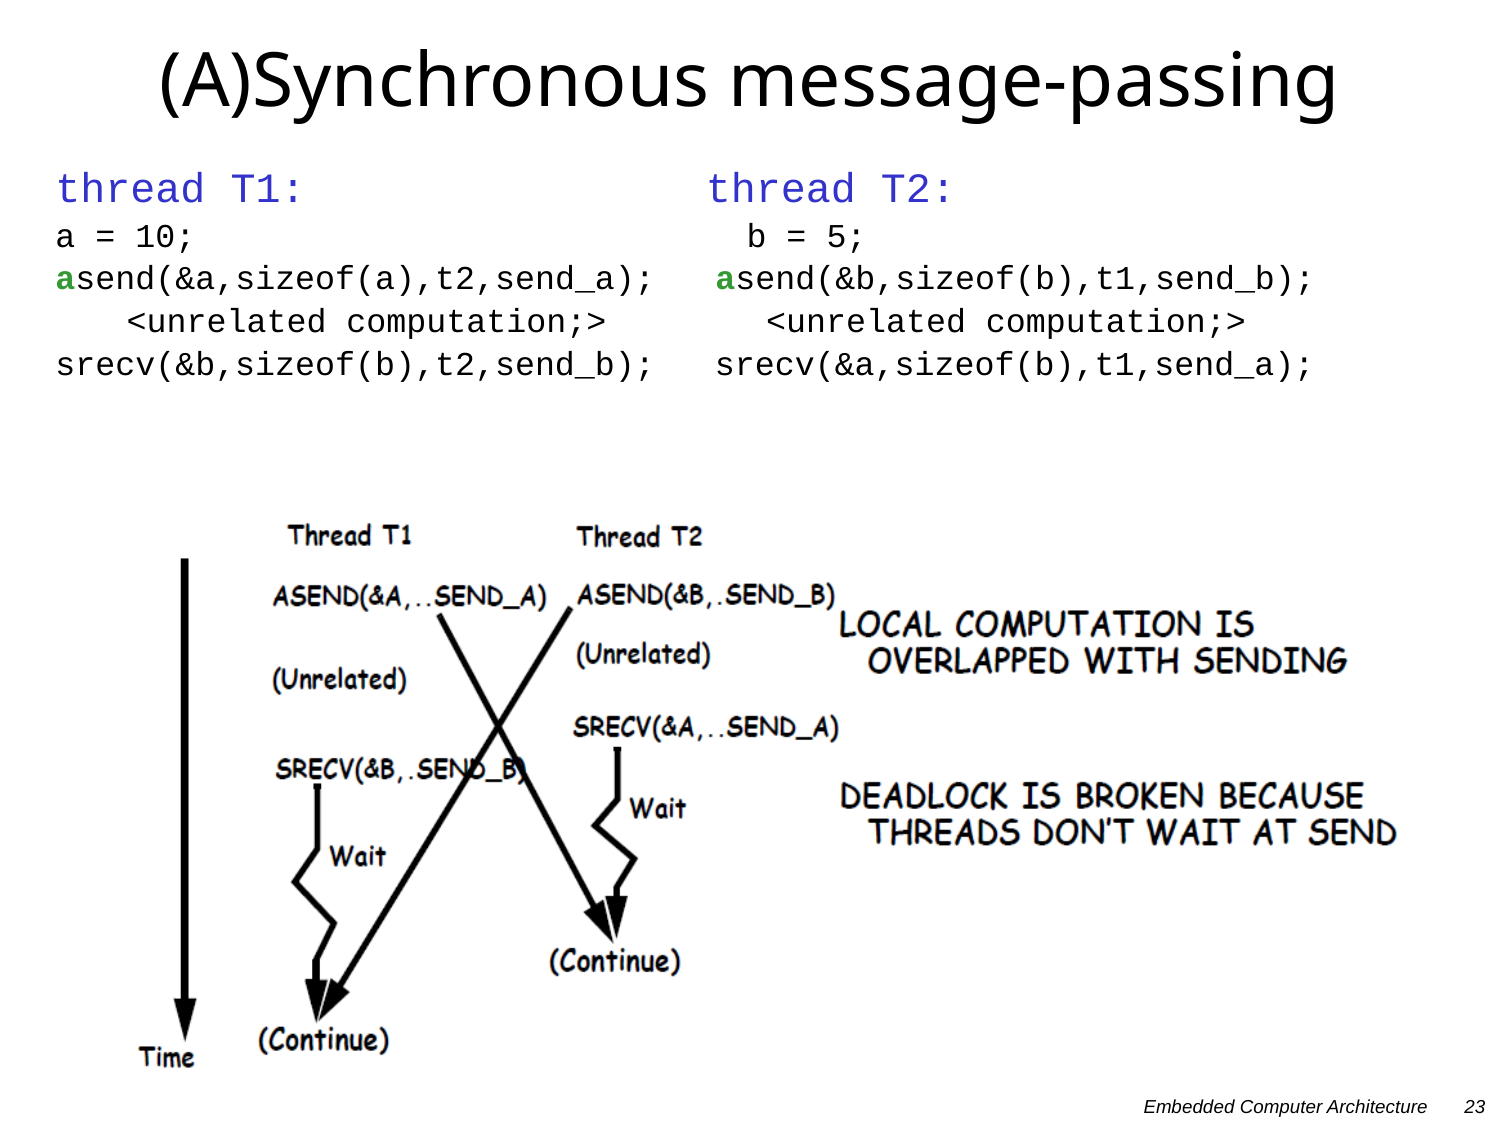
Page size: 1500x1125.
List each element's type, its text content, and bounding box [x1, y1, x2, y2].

title (A)Synchronous message-passing [74, 9, 1426, 159]
list thread T1: thread T2: a = 10; b = 5; asend(&a,sizeof(a),t2,send_a); asend(&b,sizeof(b),t1,send_b); <unrelated computation;> <unrelated computation;> srecv(&b,sizeof(b),t2,send_b); srecv(&a,sizeof(b),t1,send_a); [40, 159, 1469, 469]
picture [123, 514, 1412, 1079]
